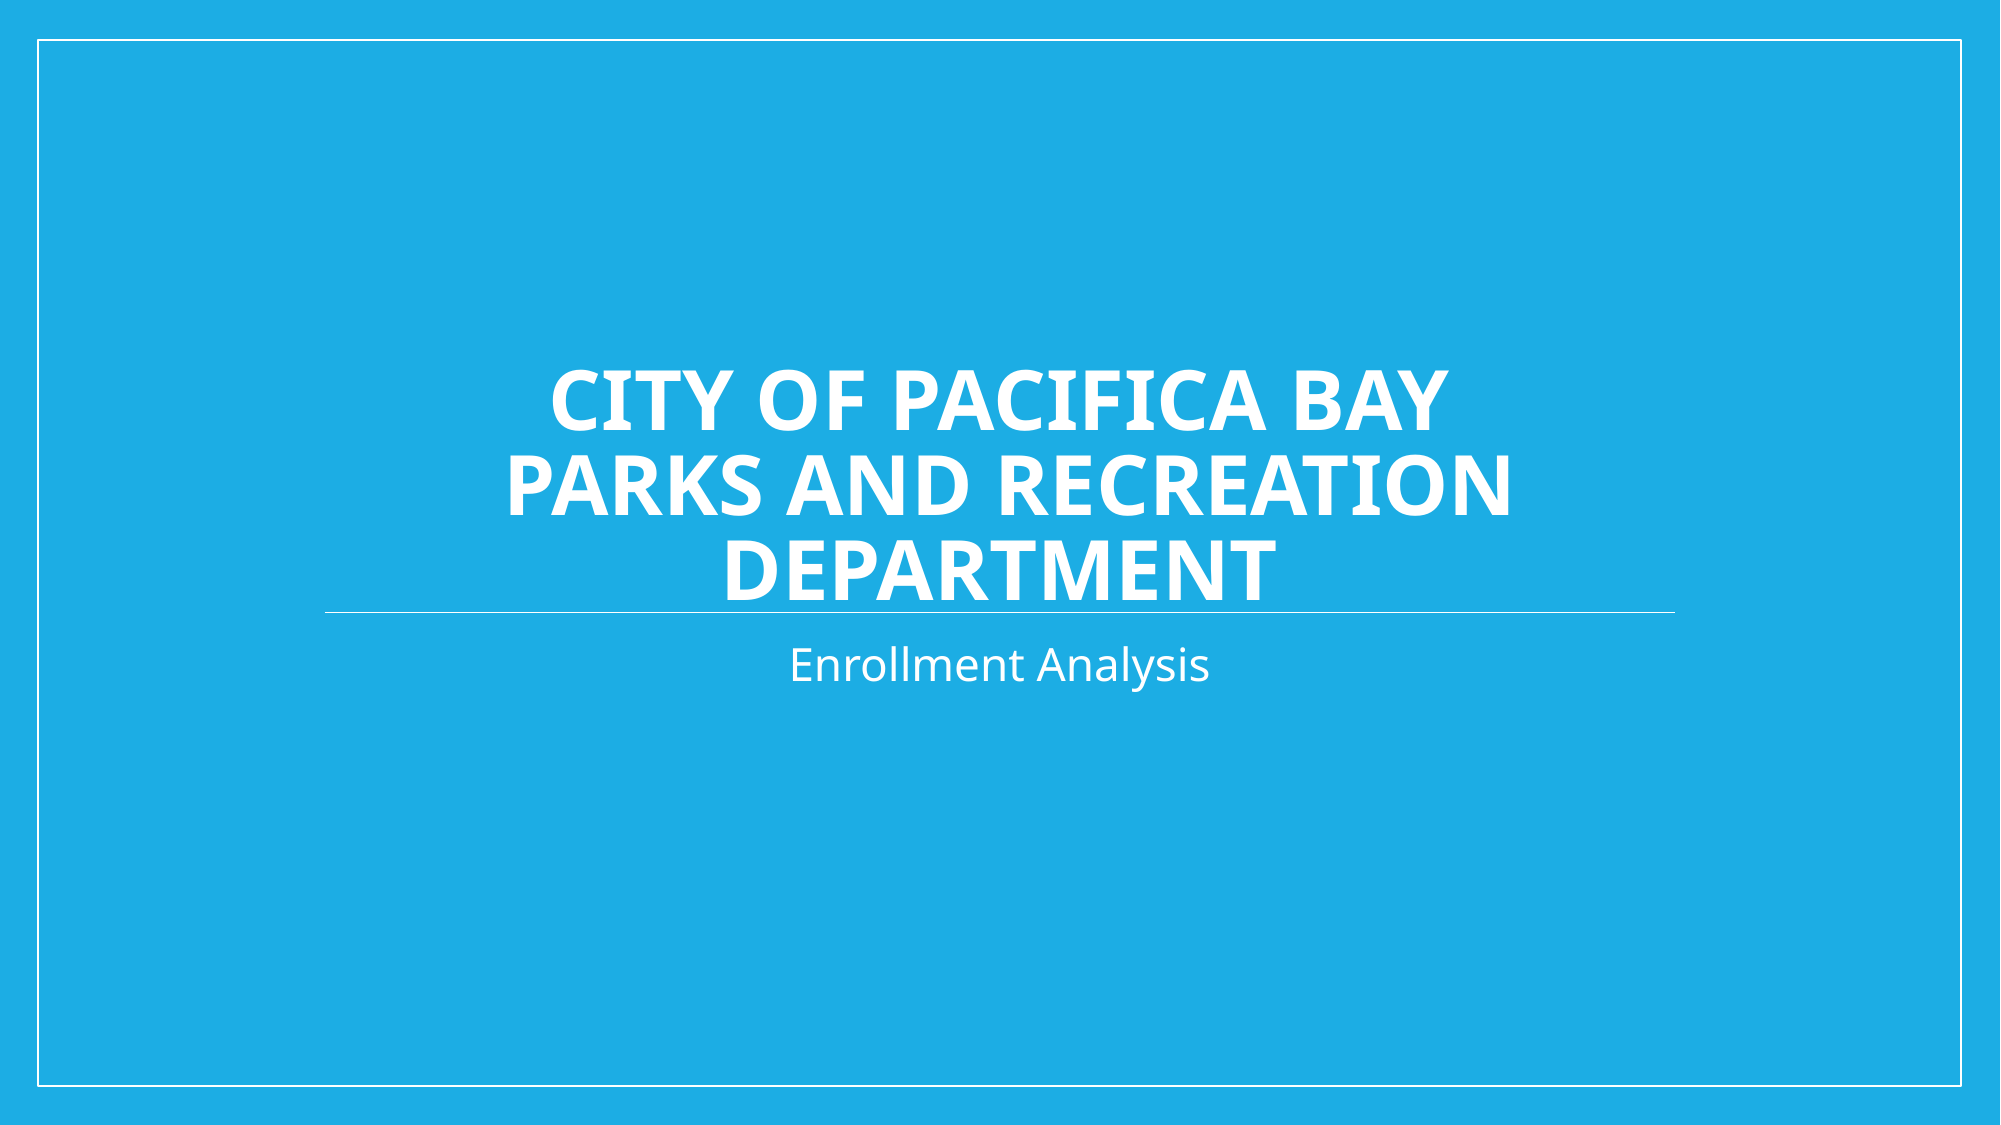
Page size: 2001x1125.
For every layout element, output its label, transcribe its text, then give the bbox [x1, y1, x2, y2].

subtitle Enrollment Analysis [280, 634, 1719, 863]
title City of Pacifica Bay Parks and Recreation Department [182, 144, 1818, 625]
